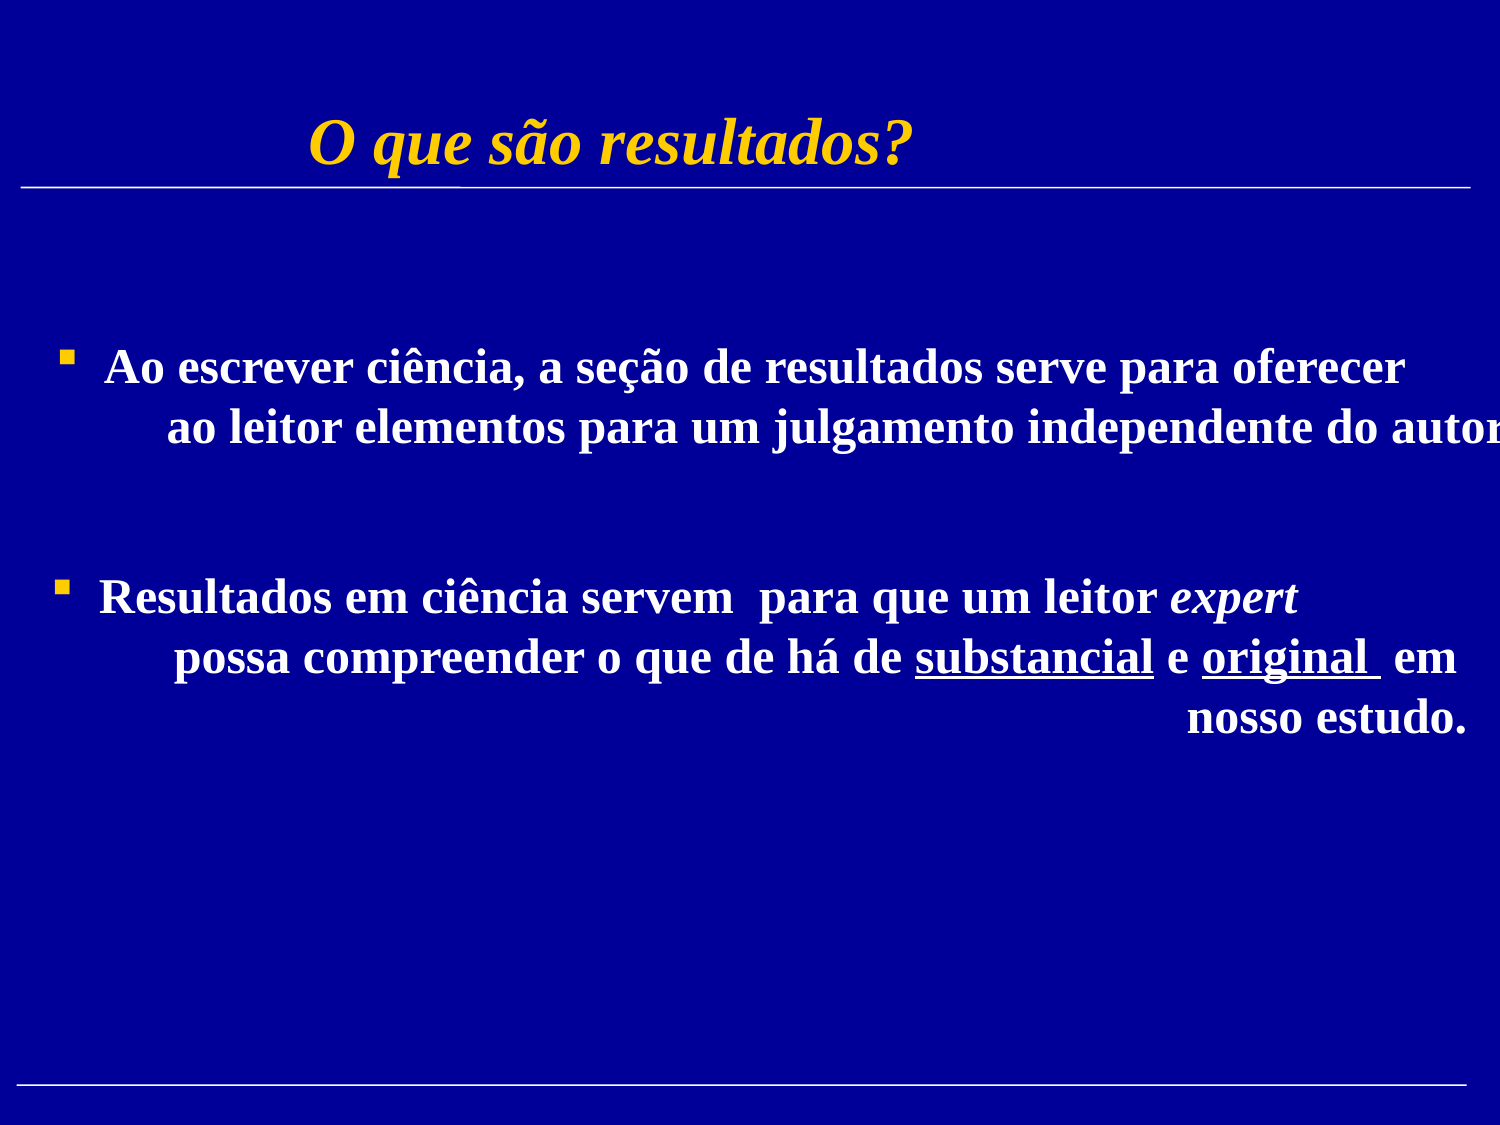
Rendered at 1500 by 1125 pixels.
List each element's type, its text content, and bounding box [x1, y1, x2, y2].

text_box O que são resultados? [151, 0, 1402, 266]
text_box Resultados em ciência servem para que um leitor expert possa compreender o que de há de substancial e original em nosso estudo. [36, 555, 1485, 751]
text_box Ao escrever ciência, a seção de resultados serve para oferecer ao leitor elementos para um julgamento independente do autor [41, 326, 1500, 461]
